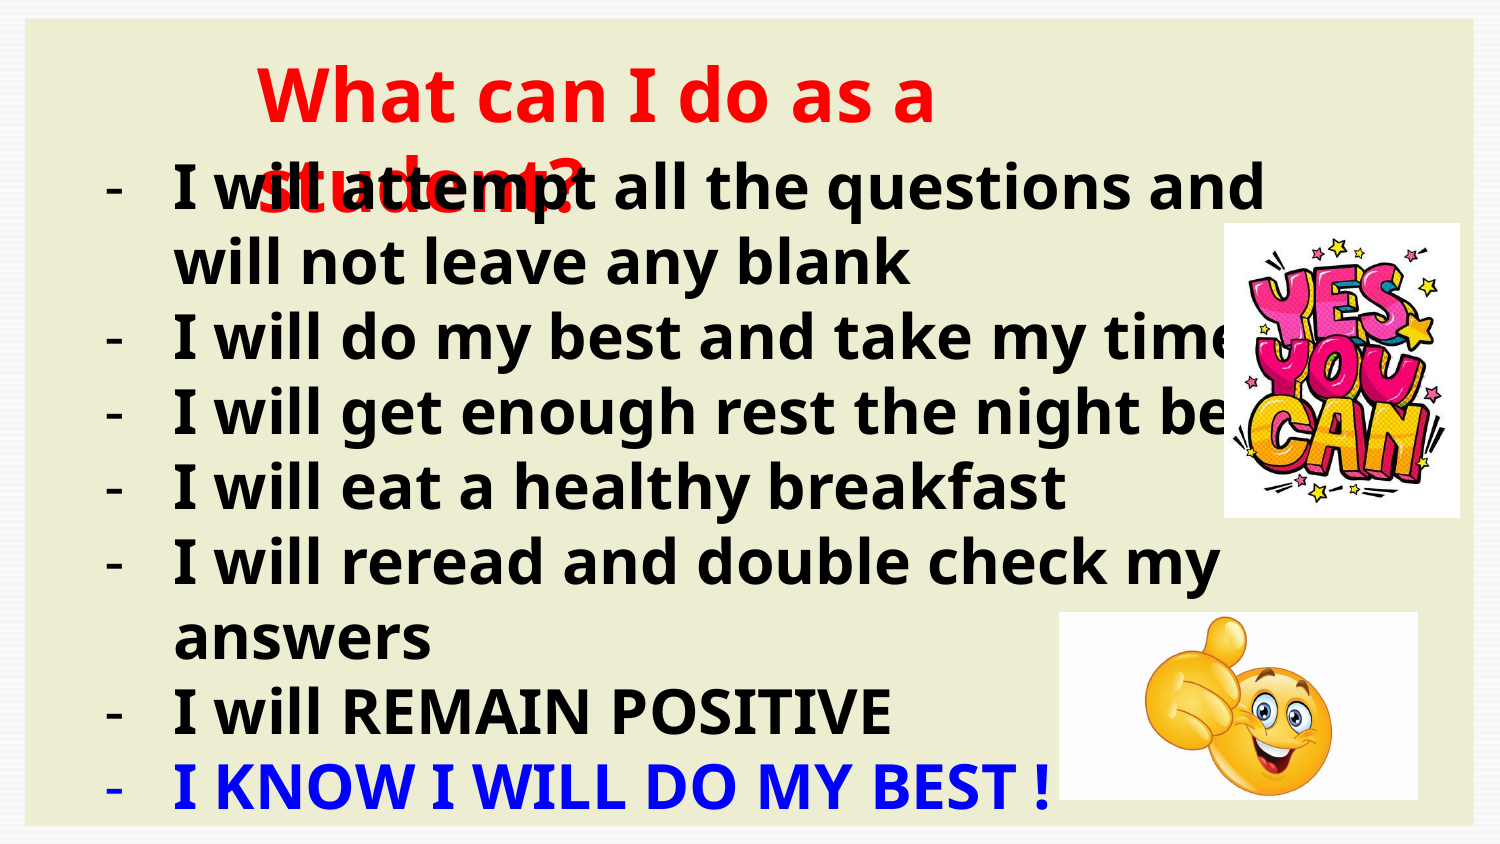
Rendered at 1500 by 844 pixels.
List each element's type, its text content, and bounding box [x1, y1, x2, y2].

text_box I will attempt all the questions and will not leave any blank I will do my best and take my time I will get enough rest the night before I will eat a healthy breakfast I will reread and double check my answers I will REMAIN POSITIVE I KNOW I WILL DO MY BEST ! [83, 132, 1396, 758]
text_box What can I do as a student? [242, 32, 1277, 121]
picture [0, 0, 1500, 844]
